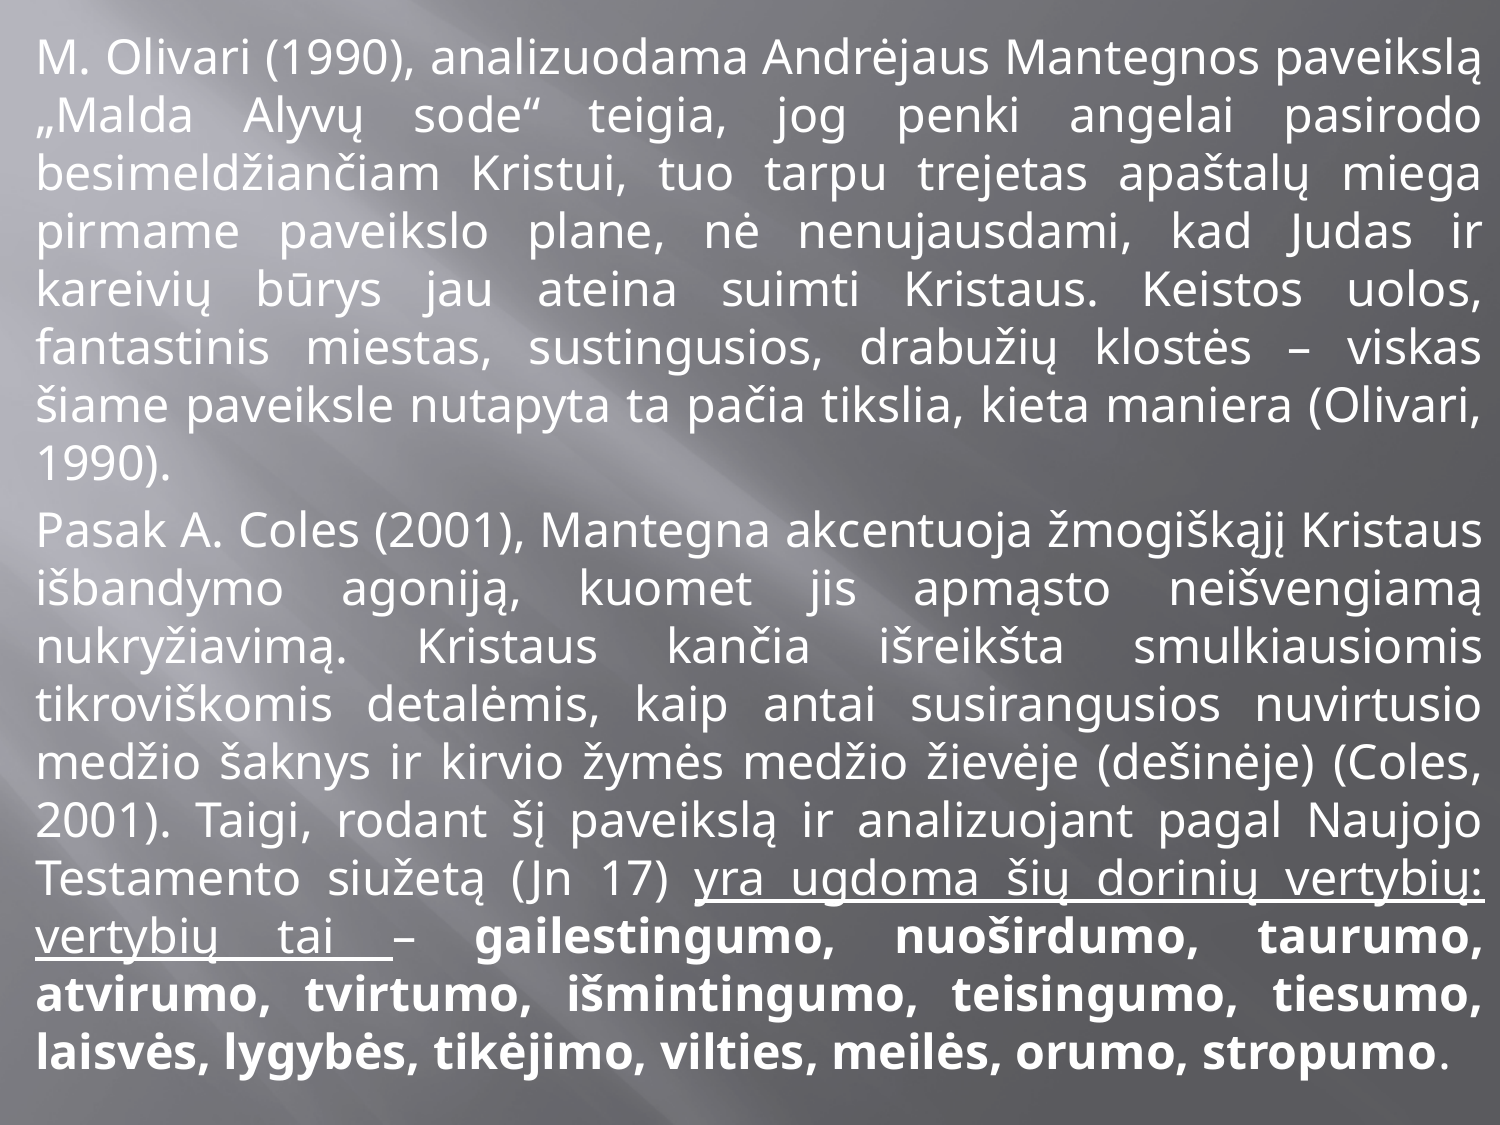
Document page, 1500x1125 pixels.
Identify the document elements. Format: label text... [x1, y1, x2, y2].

list M. Olivari (1990), analizuodama Andrėjaus Mantegnos paveikslą „Malda Alyvų sode“ teigia, jog penki angelai pasirodo besimeldžiančiam Kristui, tuo tarpu trejetas apaštalų miega pirmame paveikslo plane, nė nenujausdami, kad Judas ir kareivių būrys jau ateina suimti Kristaus. Keistos uolos, fantastinis miestas, sustingusios, drabužių klostės – viskas šiame paveiksle nutapyta ta pačia tikslia, kieta maniera (Olivari, 1990). Pasak A. Coles (2001), Mantegna akcentuoja žmogiškąjį Kristaus išbandymo agoniją, kuomet jis apmąsto neišvengiamą nukryžiavimą. Kristaus kančia išreikšta smulkiausiomis tikroviškomis detalėmis, kaip antai susirangusios nuvirtusio medžio šaknys ir kirvio žymės medžio žievėje (dešinėje) (Coles, 2001). Taigi, rodant šį paveikslą ir analizuojant pagal Naujojo Testamento siužetą (Jn 17) yra ugdoma šių dorinių vertybių: vertybių tai – gailestingumo, nuoširdumo, taurumo, atvirumo, tvirtumo, išmintingumo, teisingumo, tiesumo, laisvės, lygybės, tikėjimo, vilties, meilės, orumo, stropumo. [0, 19, 1500, 1106]
